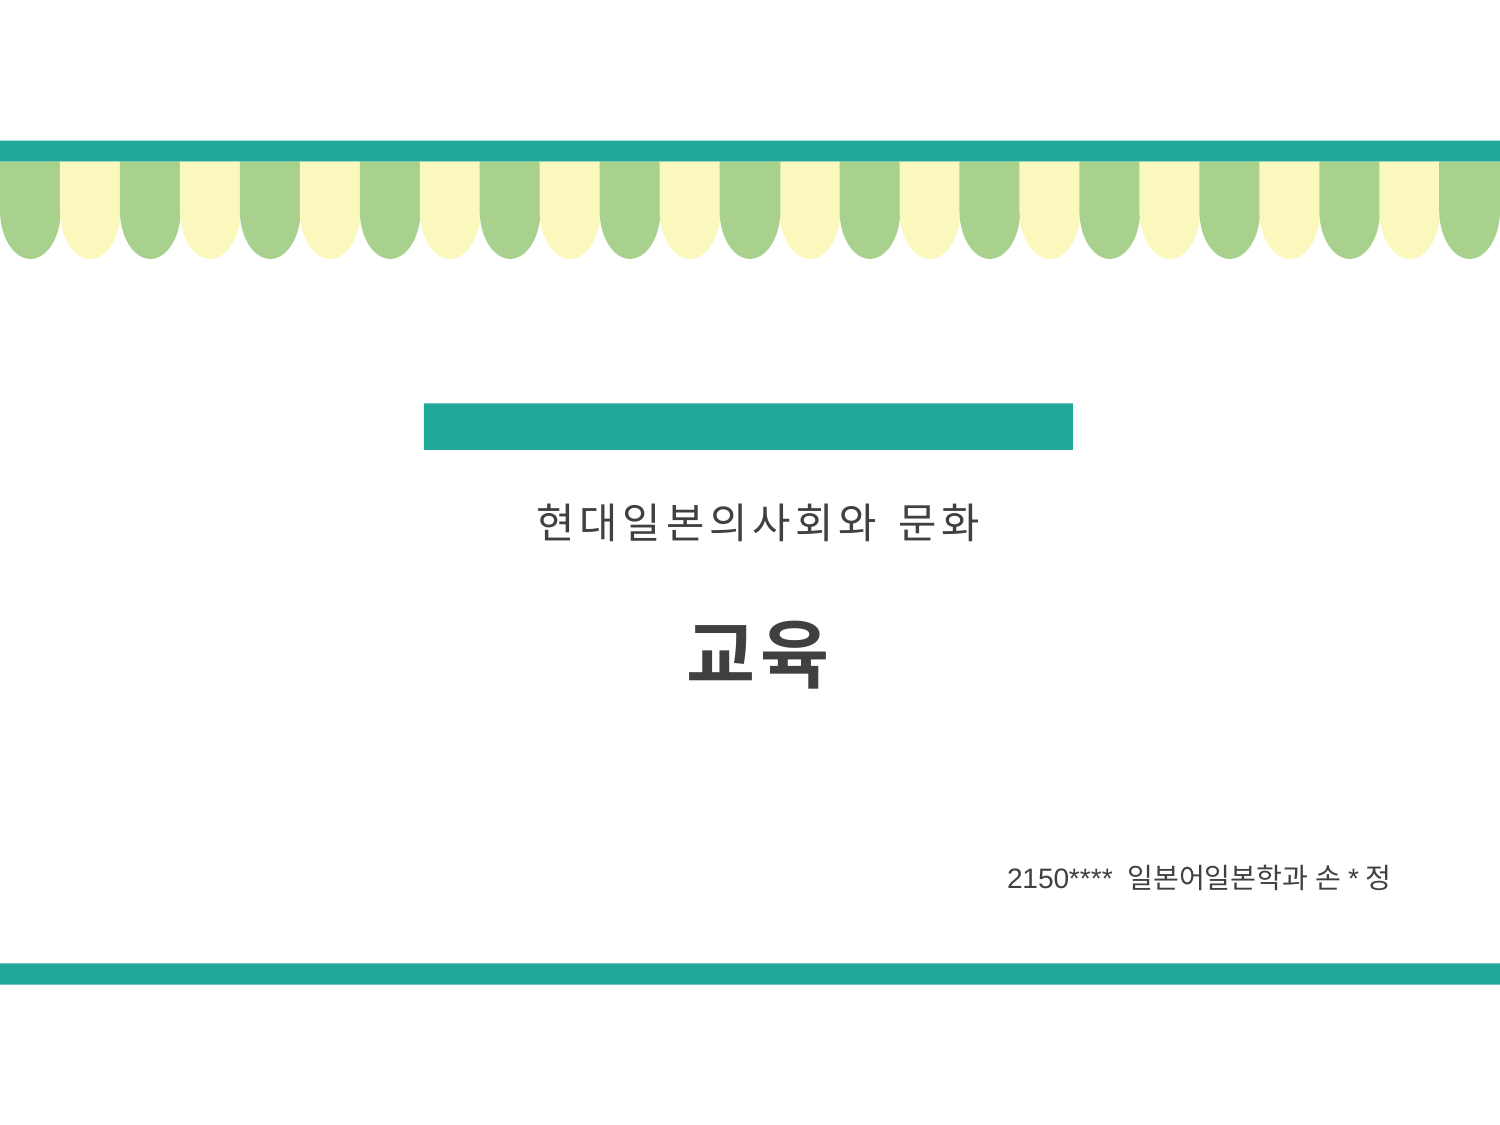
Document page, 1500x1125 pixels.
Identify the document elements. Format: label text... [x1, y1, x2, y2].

text_box 2150**** 일본어일본학과 손*정 [884, 836, 1500, 902]
text_box [0, 962, 1500, 986]
text_box 현대일본의사회와 문화 교육 [443, 489, 1073, 705]
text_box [0, 140, 1500, 259]
text_box [423, 402, 1074, 451]
